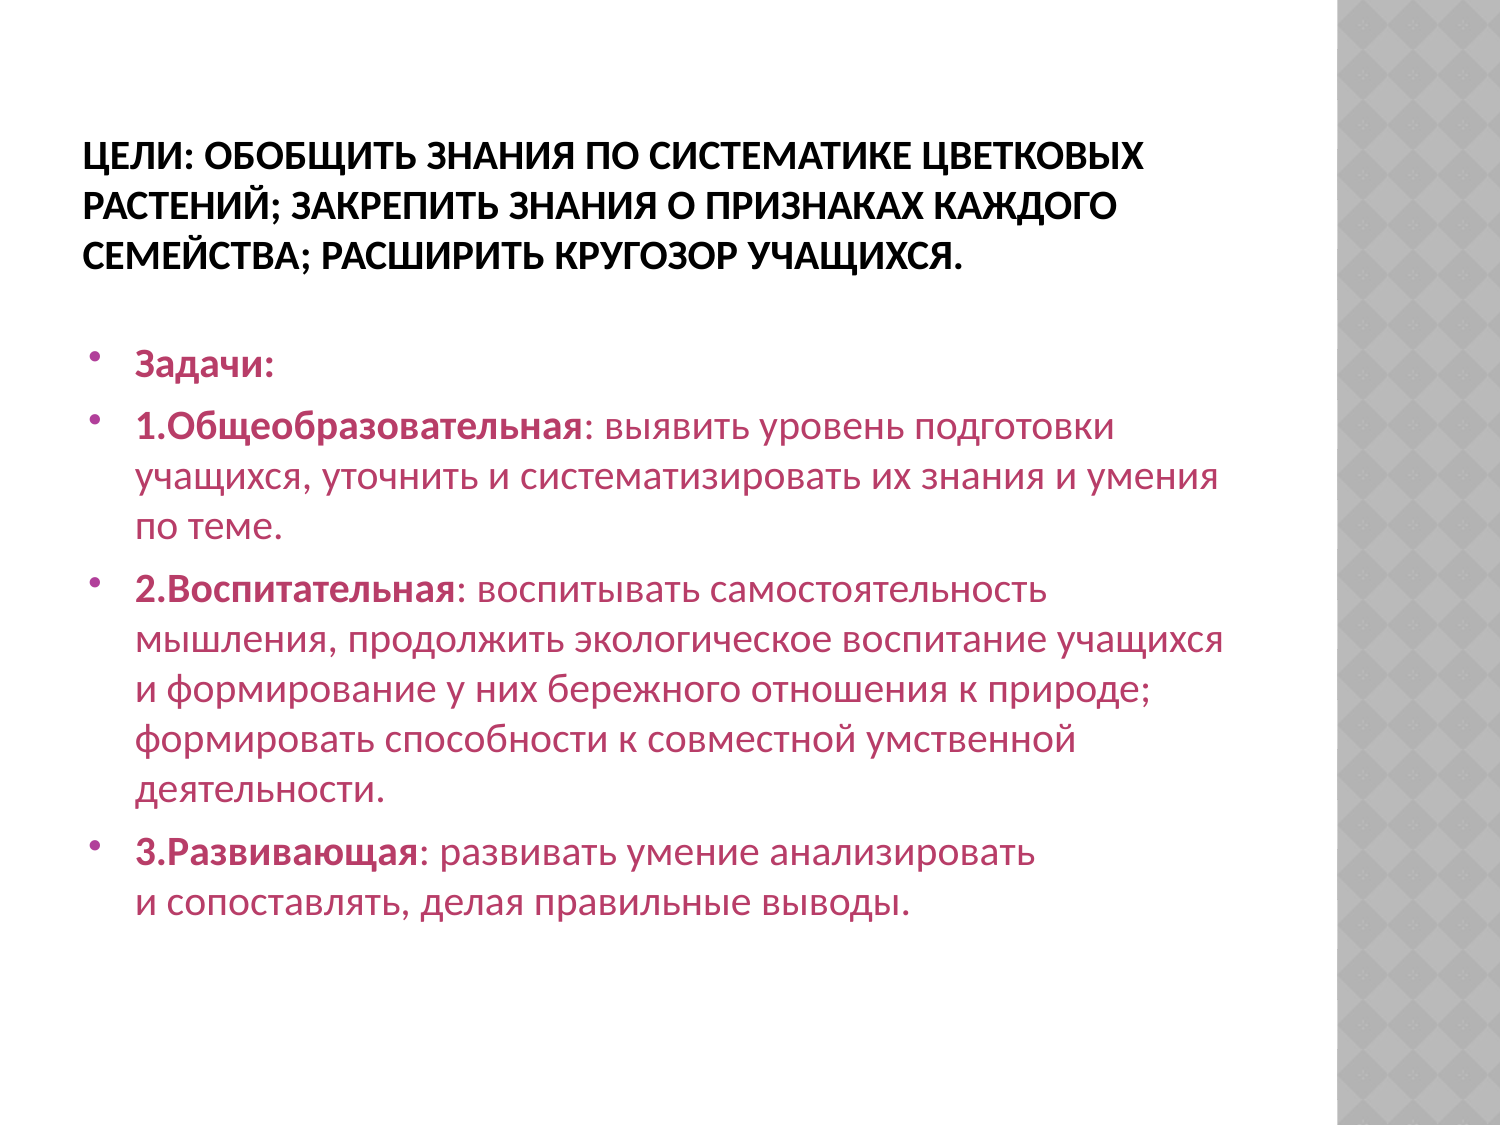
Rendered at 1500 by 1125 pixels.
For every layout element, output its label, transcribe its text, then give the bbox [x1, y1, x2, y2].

list Задачи: 1.Общеобразовательная: выявить уровень подготовки учащихся, уточнить и систематизировать их знания и умения по теме. 2.Воспитательная: воспитывать самостоятельность мышления, продолжить экологическое воспитание учащихся и формирование у них бережного отношения к природе; формировать способности к совместной умственной деятельности. 3.Развивающая: развивать умение анализировать и сопоставлять, делая правильные выводы. [75, 328, 1263, 1059]
title Цели: обобщить знания по систематике цветковых растений; закрепить знания о признаках каждого семейства; расширить кругозор учащихся. [75, 52, 1263, 328]
